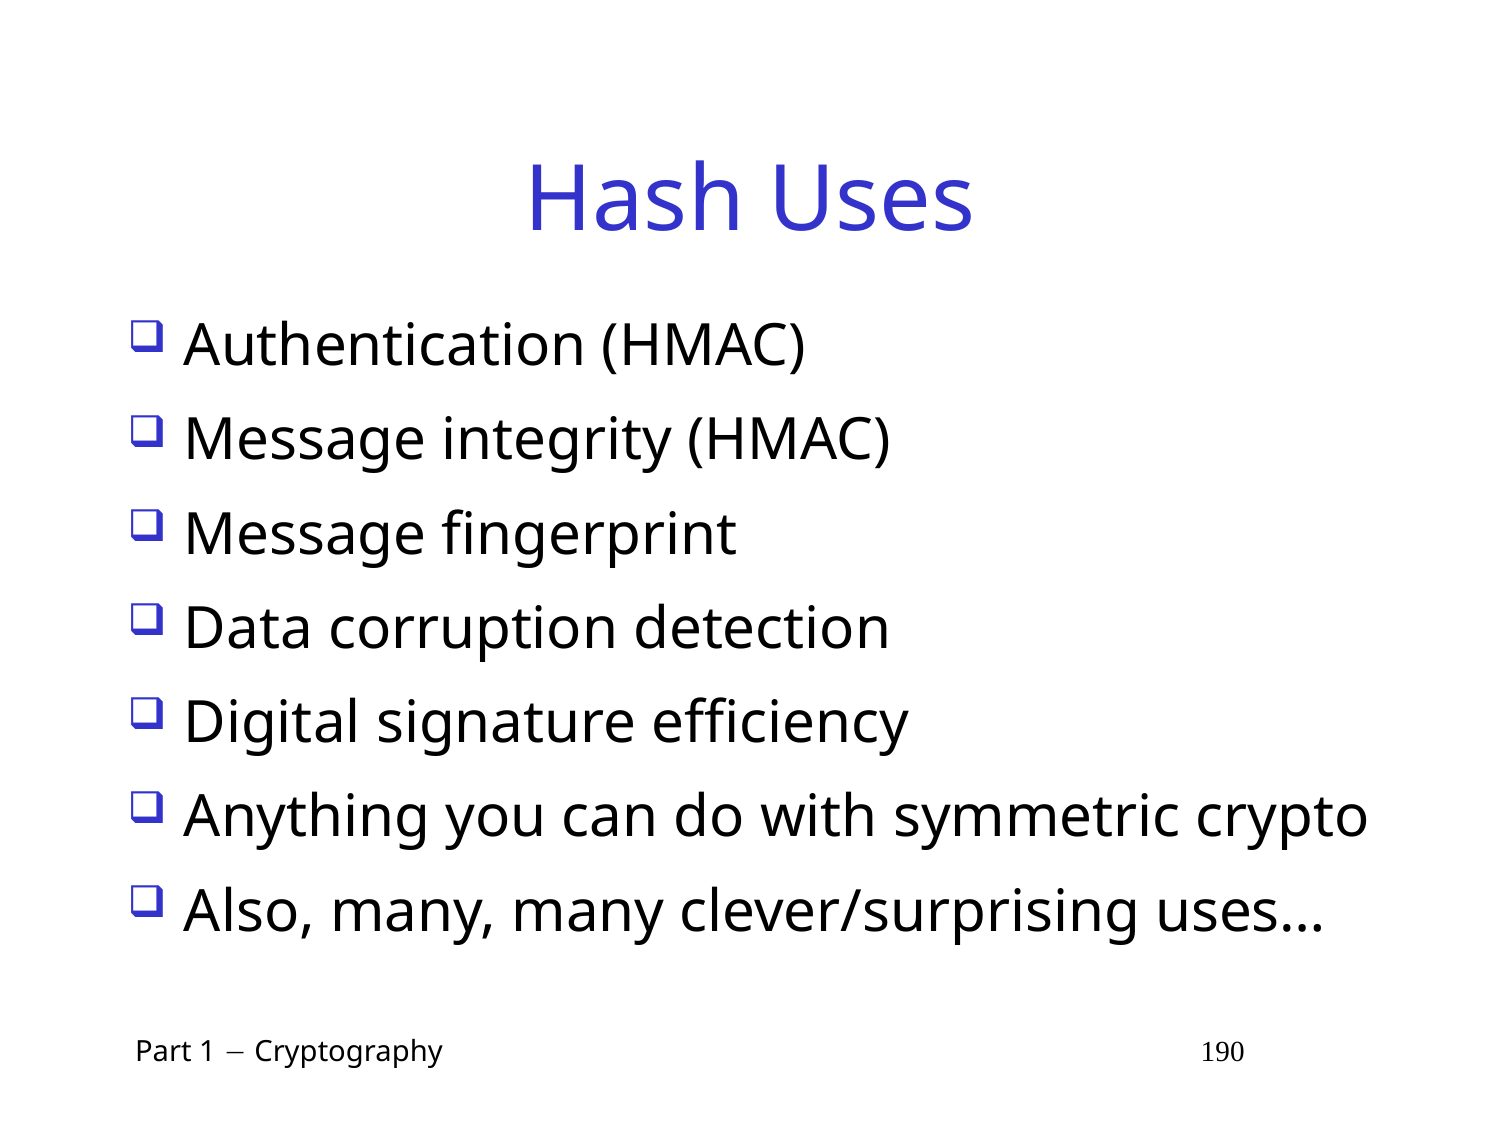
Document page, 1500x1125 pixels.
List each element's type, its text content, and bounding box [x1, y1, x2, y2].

list Authentication (HMAC) Message integrity (HMAC) Message fingerprint Data corruption detection Digital signature efficiency Anything you can do with symmetric crypto Also, many, many clever/surprising uses… [112, 299, 1388, 988]
footer Part 1  Cryptography 190 [112, 1024, 1401, 1101]
title Hash Uses [112, 99, 1388, 288]
